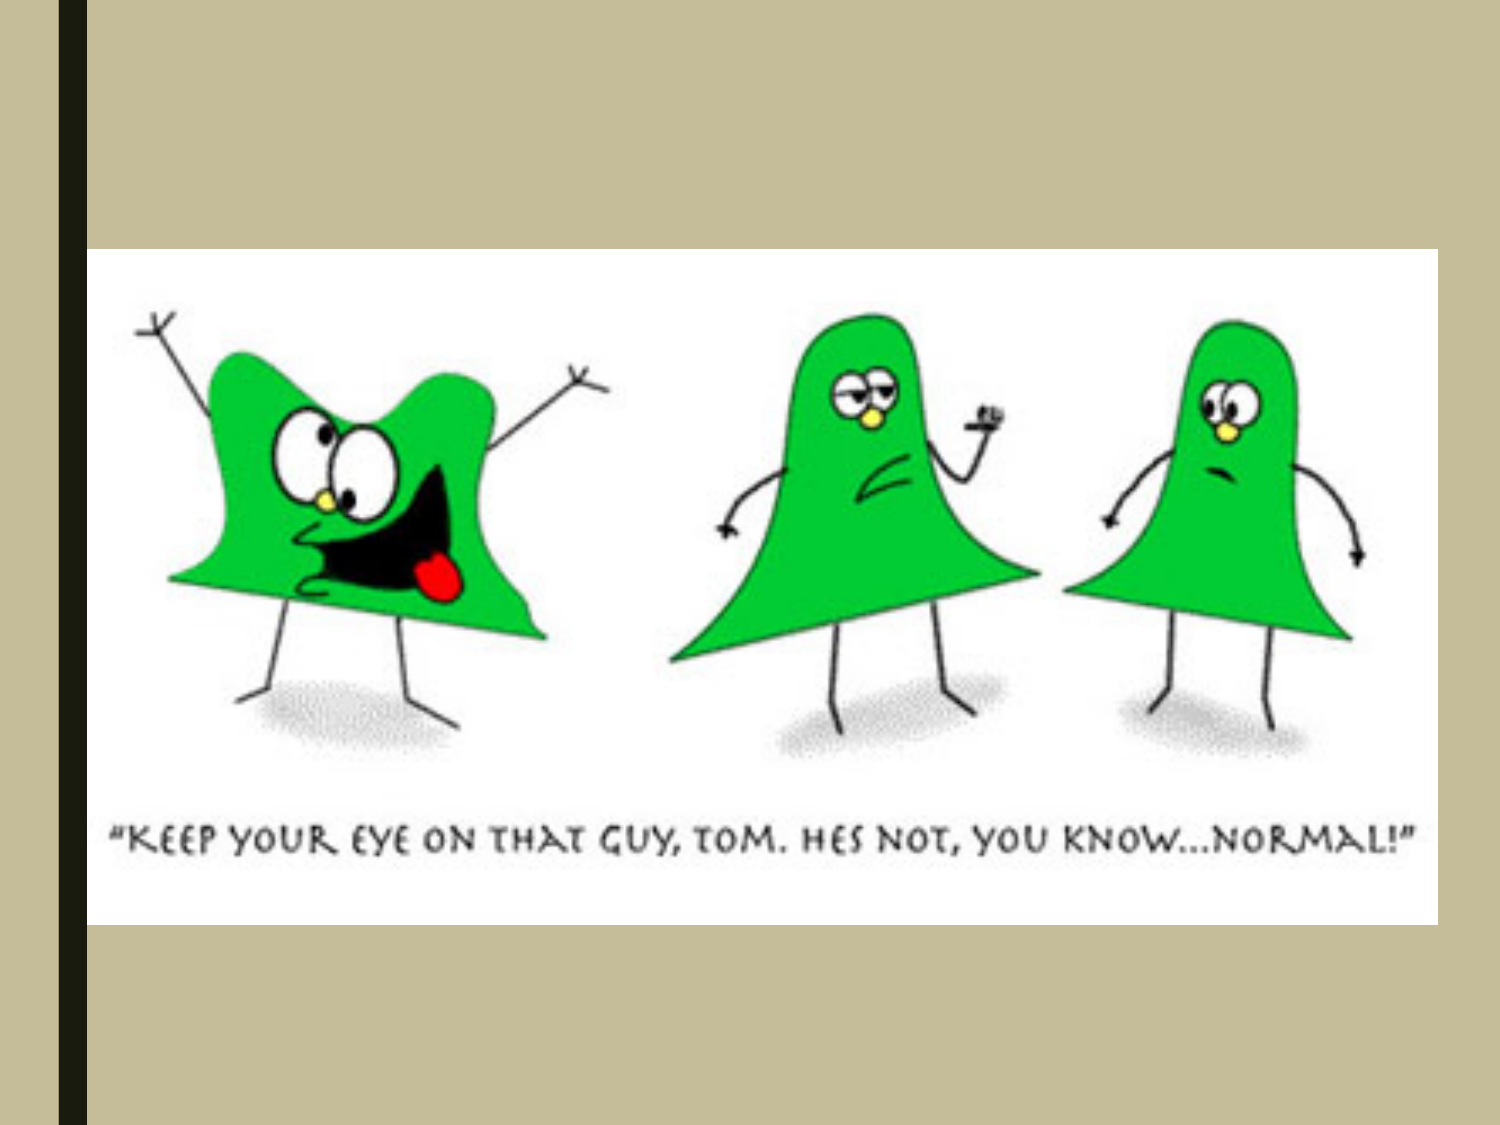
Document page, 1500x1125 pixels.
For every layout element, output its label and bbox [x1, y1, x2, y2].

picture [87, 249, 1438, 925]
